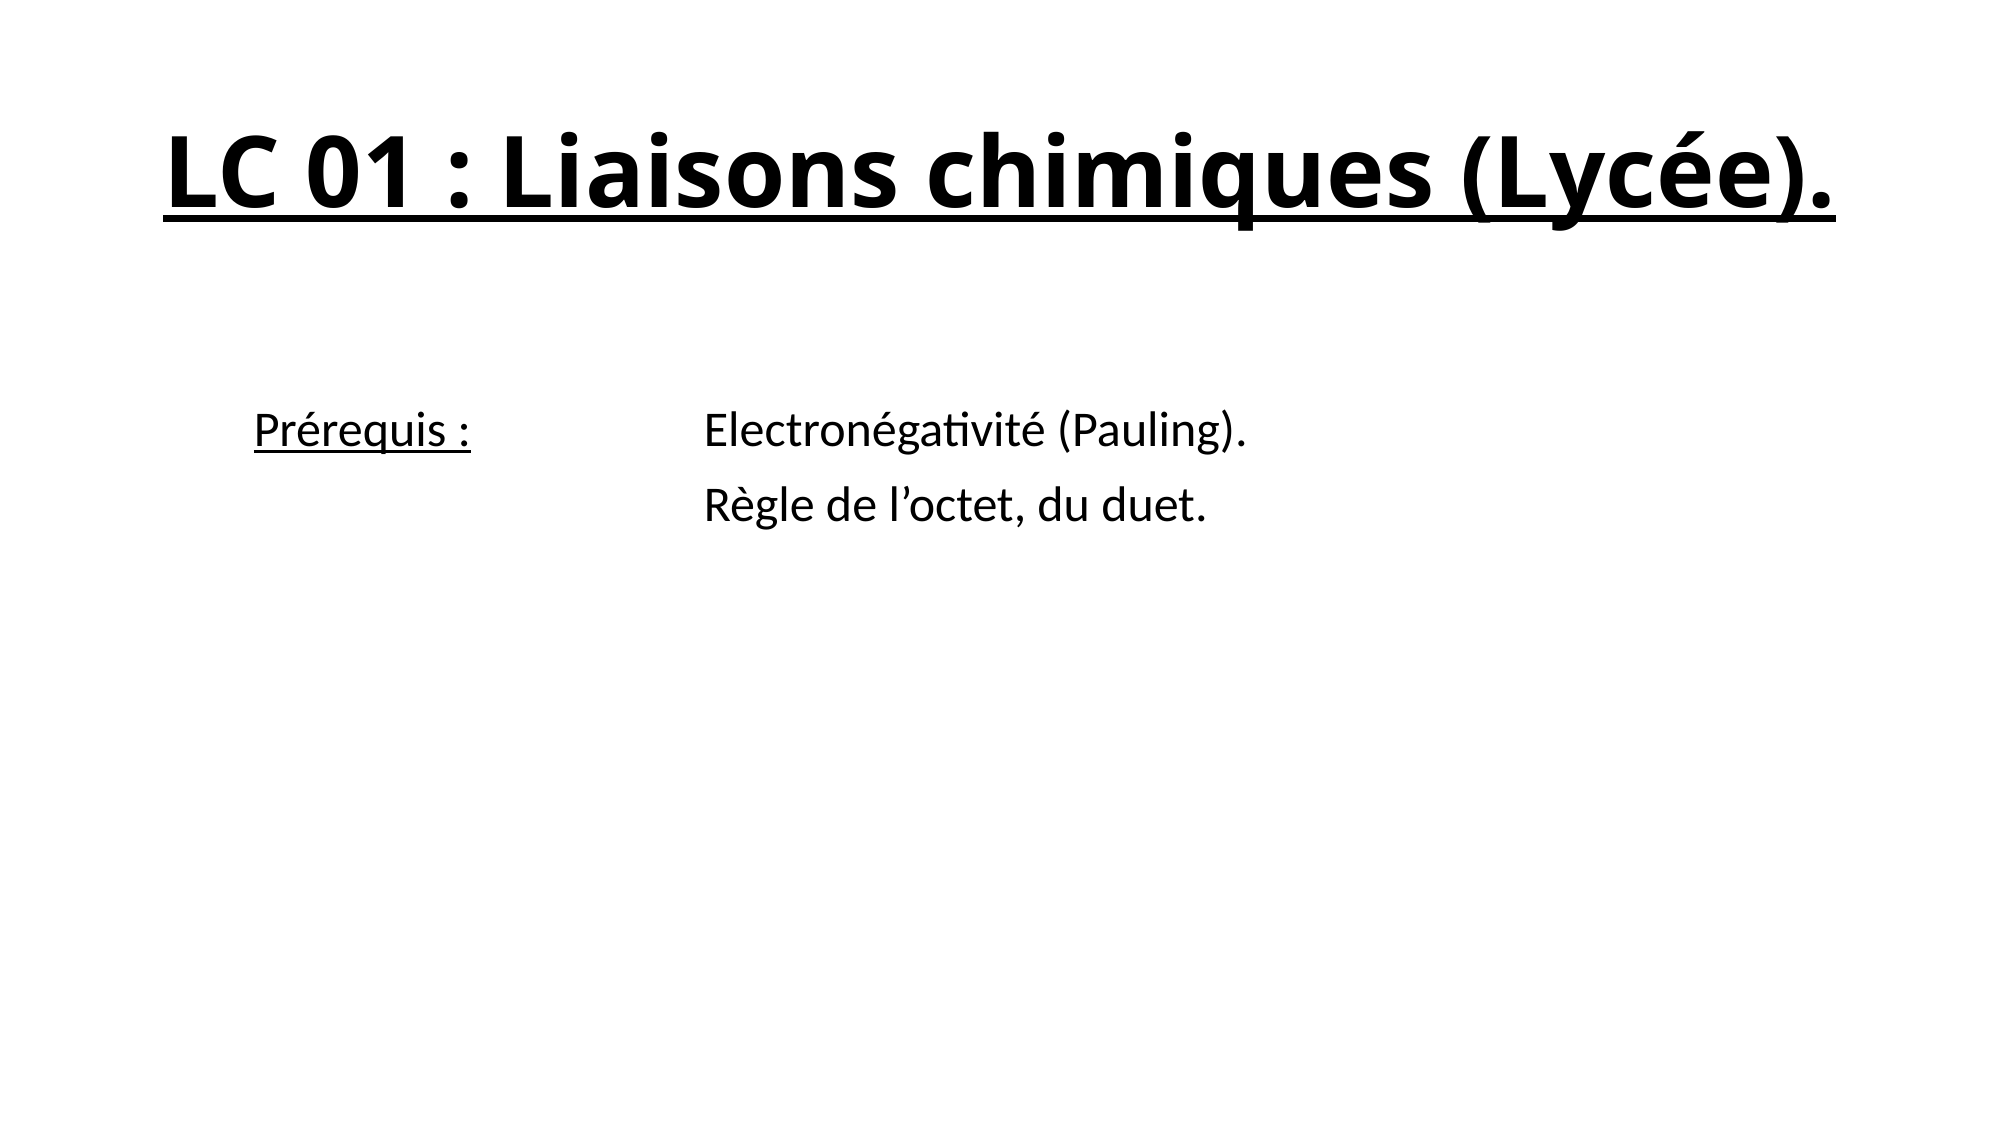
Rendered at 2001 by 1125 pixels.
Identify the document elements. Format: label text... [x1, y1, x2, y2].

subtitle Prérequis : Electronégativité (Pauling). Règle de l’octet, du duet. [238, 395, 1739, 668]
title LC 01 : Liaisons chimiques (Lycée). [142, 86, 1857, 237]
